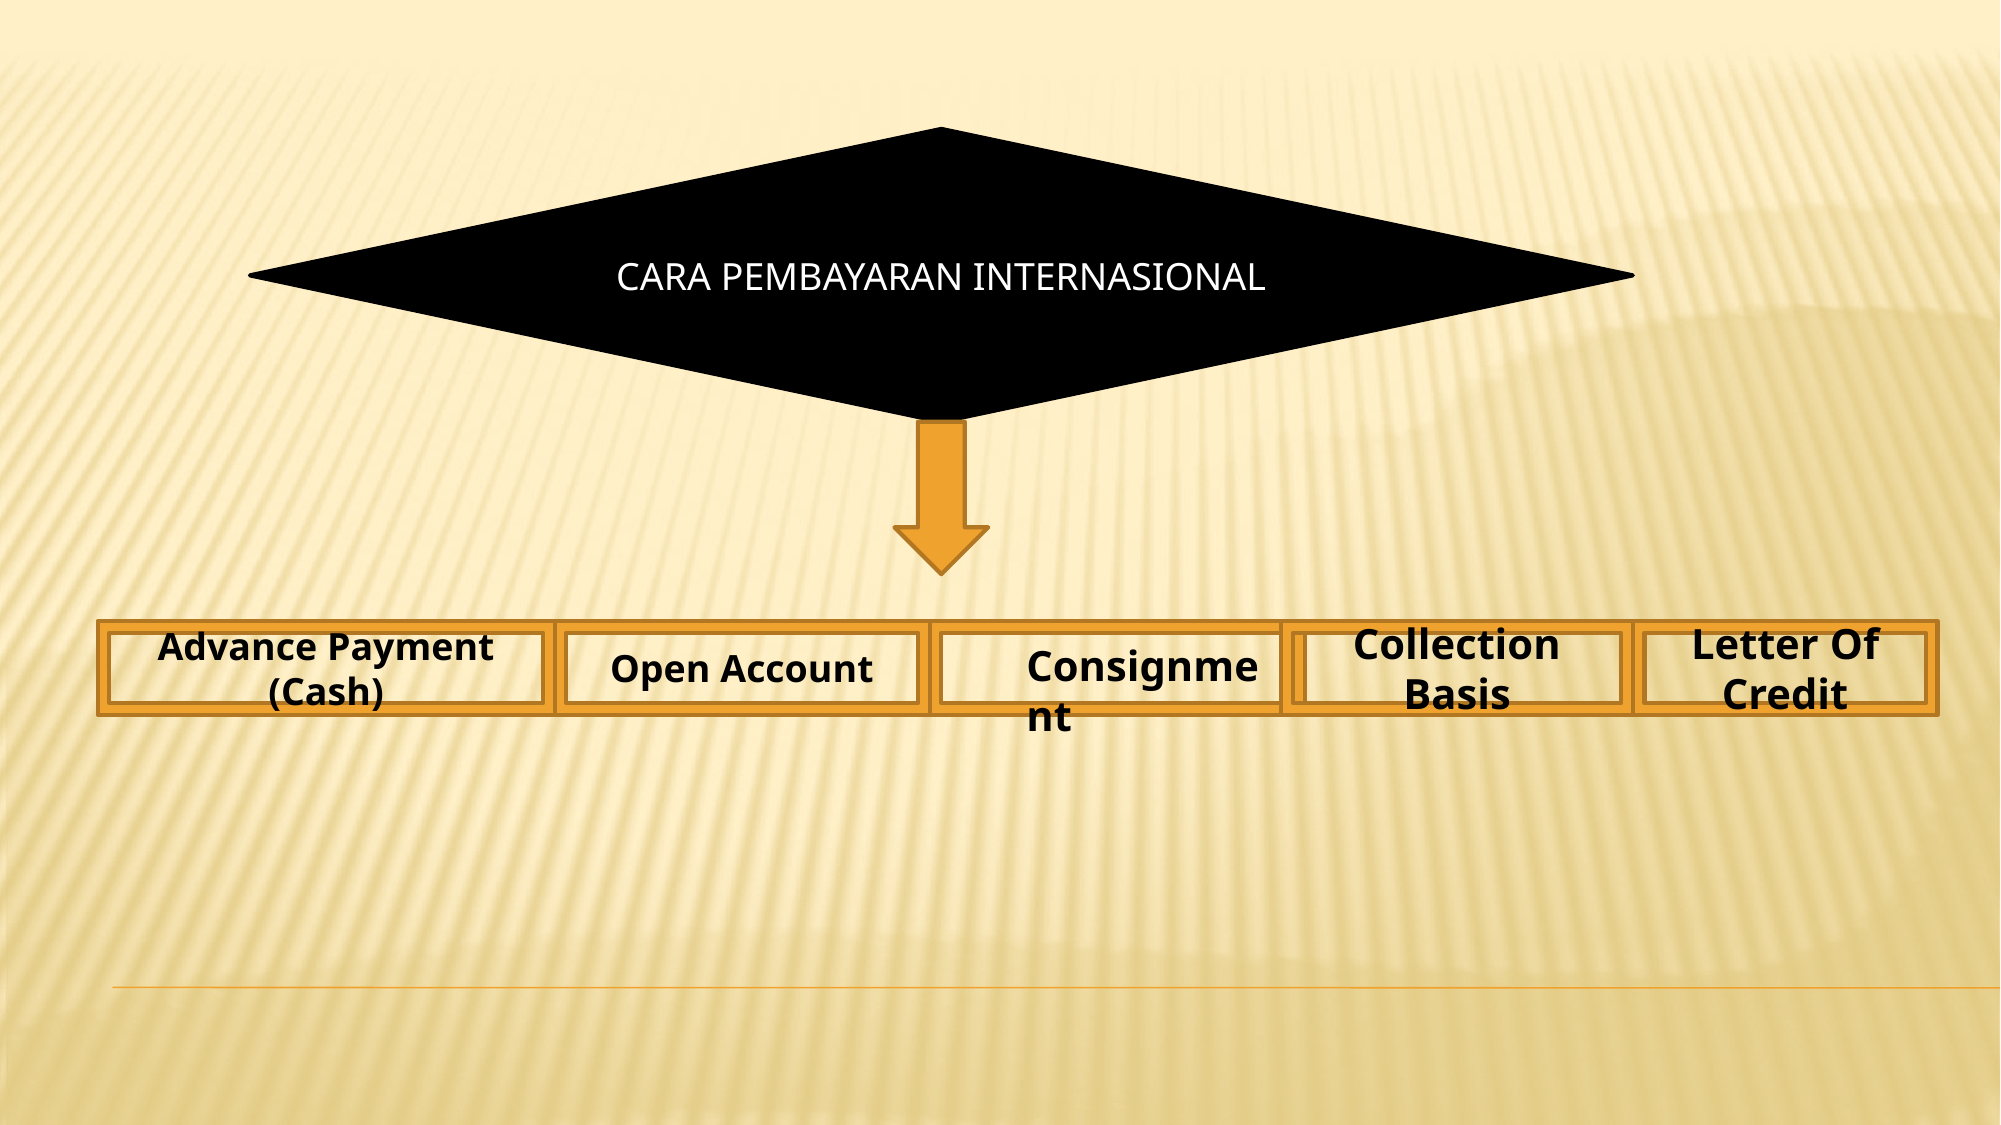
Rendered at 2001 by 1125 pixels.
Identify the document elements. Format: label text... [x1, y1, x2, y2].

text_box Open Account [553, 619, 928, 717]
text_box Collection Basis [1279, 619, 1631, 717]
text_box [928, 619, 1279, 717]
text_box [1295, 635, 1307, 701]
text_box Letter Of Credit [1631, 619, 1940, 717]
text_box [892, 419, 991, 577]
text_box CARA PEMBAYARAN INTERNASIONAL [247, 126, 1635, 419]
text_box Consignment [1011, 632, 1282, 748]
text_box Advance Payment (Cash) [96, 619, 553, 717]
